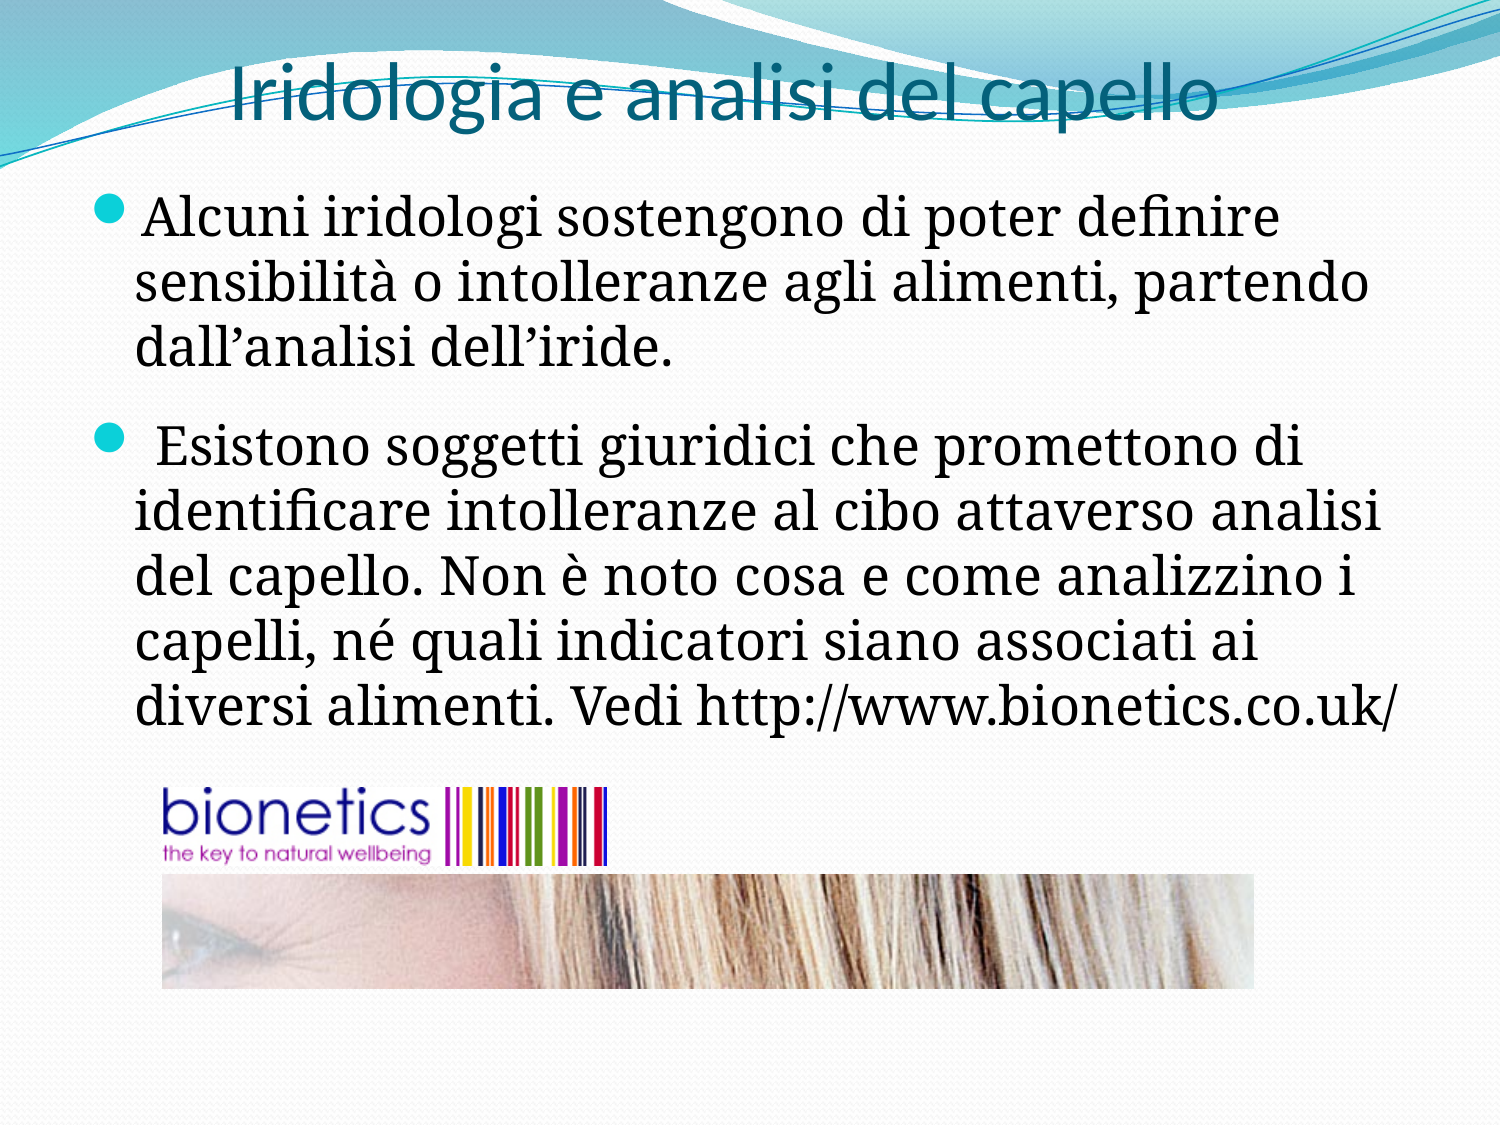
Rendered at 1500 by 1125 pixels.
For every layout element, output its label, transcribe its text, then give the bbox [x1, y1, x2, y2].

picture [162, 874, 1254, 990]
list Alcuni iridologi sostengono di poter definire sensibilità o intolleranze agli alimenti, partendo dall’analisi dell’iride. Esistono soggetti giuridici che promettono di identificare intolleranze al cibo attaverso analisi del capello. Non è noto cosa e come analizzino i capelli, né quali indicatori siano associati ai diversi alimenti. Vedi http://www.bionetics.co.uk/ [74, 174, 1426, 1038]
title Iridologia e analisi del capello [49, 0, 1401, 138]
picture [162, 787, 607, 866]
